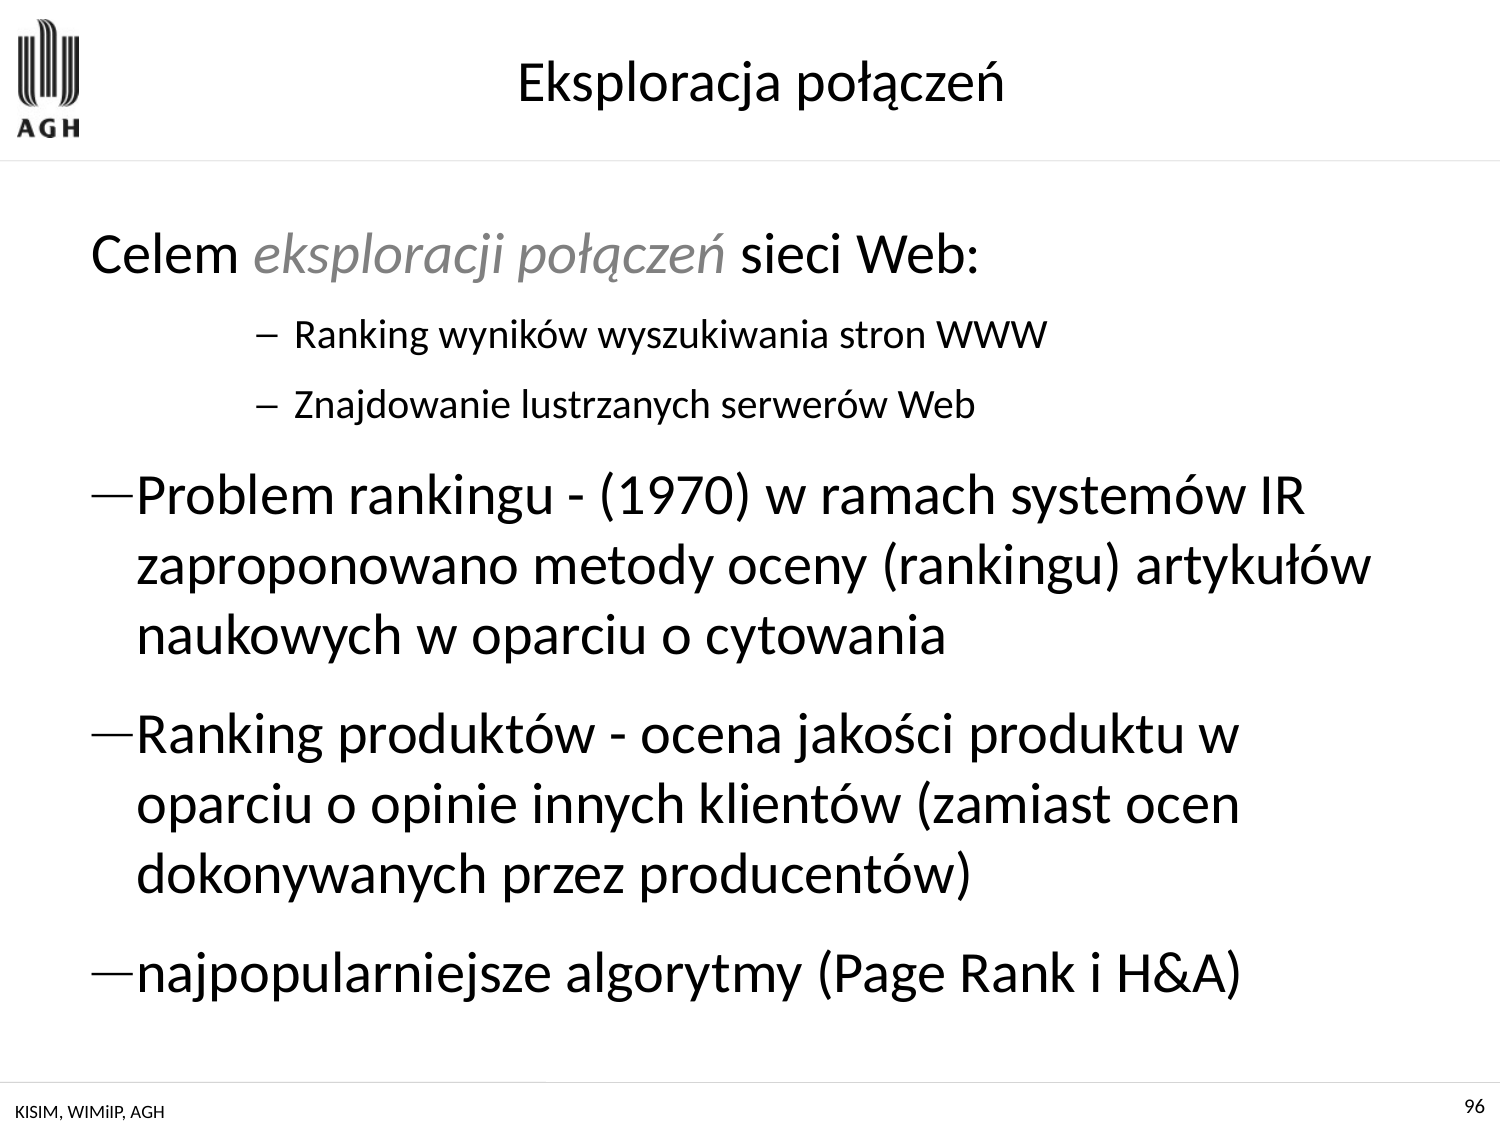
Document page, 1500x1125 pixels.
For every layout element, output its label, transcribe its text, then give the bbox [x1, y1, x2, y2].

list Celem eksploracji połączeń sieci Web: Ranking wyników wyszukiwania stron WWW Znajdowanie lustrzanych serwerów Web Problem rankingu - (1970) w ramach systemów IR zaproponowano metody oceny (rankingu) artykułów naukowych w oparciu o cytowania Ranking produktów - ocena jakości produktu w oparciu o opinie innych klientów (zamiast ocen dokonywanych przez producentów) najpopularniejsze algorytmy (Page Rank i H&A) [76, 207, 1428, 1048]
footer KISIM, WIMiIP, AGH [0, 1092, 476, 1125]
picture [17, 19, 79, 138]
title Eksploracja połączeń [147, 30, 1377, 126]
